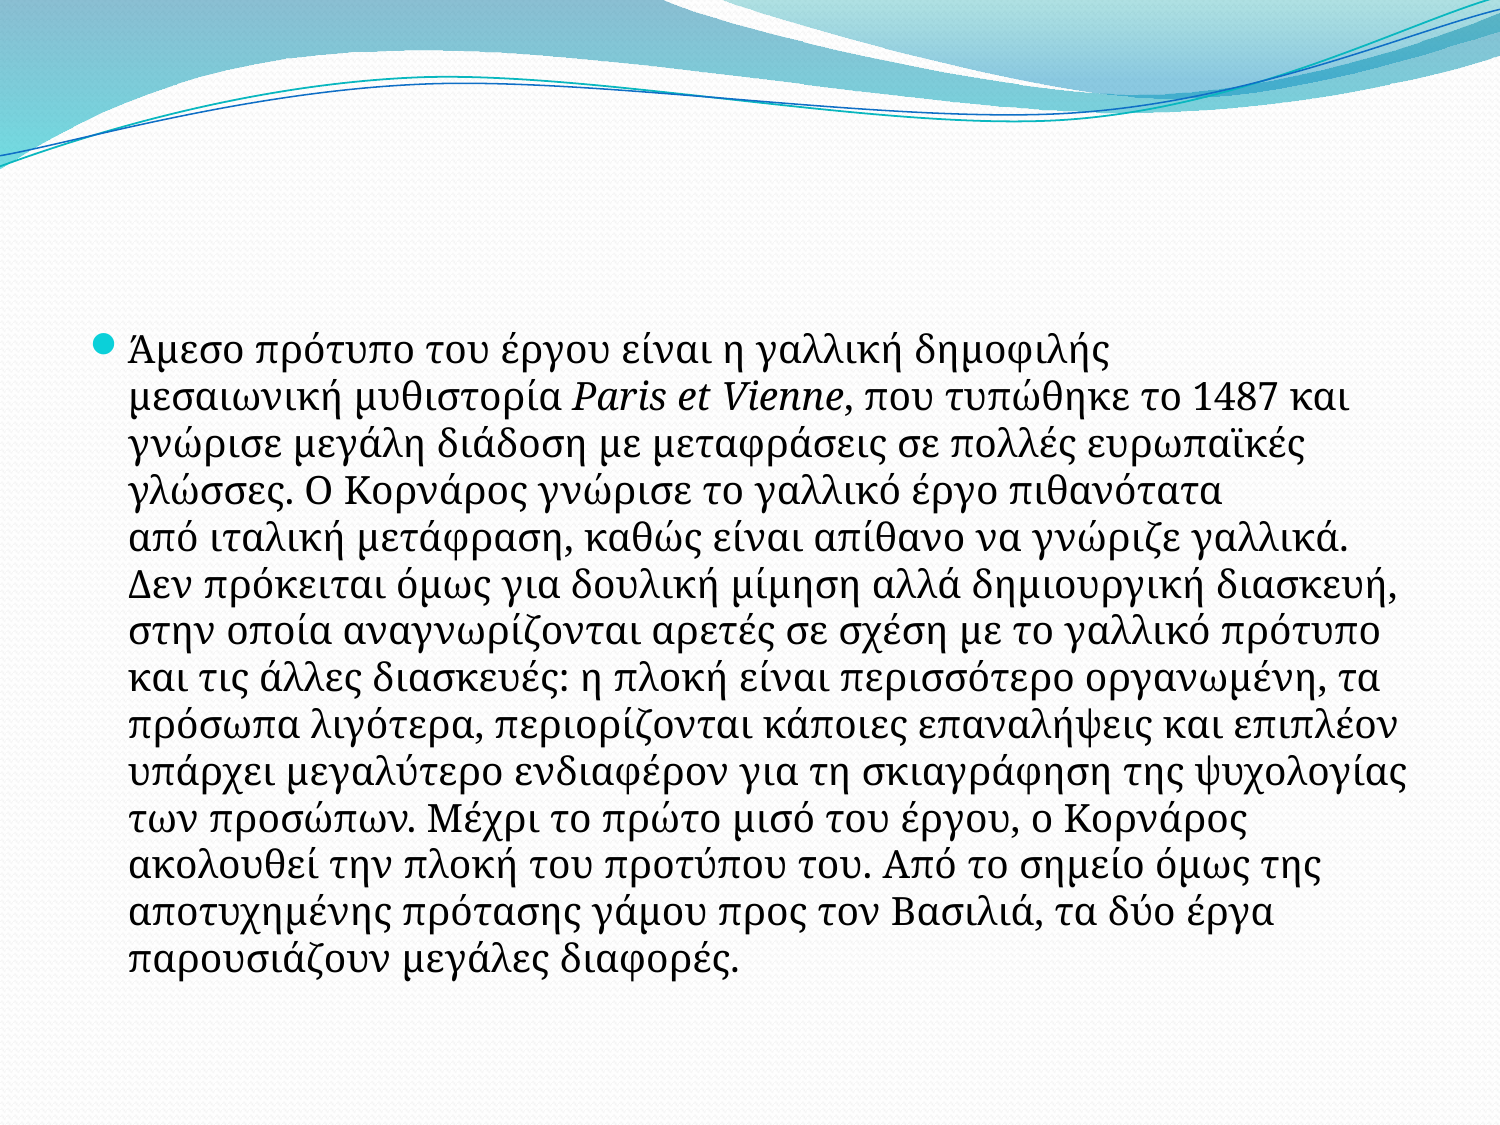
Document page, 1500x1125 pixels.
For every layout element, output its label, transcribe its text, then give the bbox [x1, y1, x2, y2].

list Άμεσο πρότυπο του έργου είναι η γαλλική δημοφιλής μεσαιωνική μυθιστορία Paris et Vienne, που τυπώθηκε το 1487 και γνώρισε μεγάλη διάδοση με μεταφράσεις σε πολλές ευρωπαϊκές γλώσσες. Ο Κορνάρος γνώρισε το γαλλικό έργο πιθανότατα από ιταλική μετάφραση, καθώς είναι απίθανο να γνώριζε γαλλικά. Δεν πρόκειται όμως για δουλική μίμηση αλλά δημιουργική διασκευή, στην οποία αναγνωρίζονται αρετές σε σχέση με το γαλλικό πρότυπο και τις άλλες διασκευές: η πλοκή είναι περισσότερο οργανωμένη, τα πρόσωπα λιγότερα, περιορίζονται κάποιες επαναλήψεις και επιπλέον υπάρχει μεγαλύτερο ενδιαφέρον για τη σκιαγράφηση της ψυχολογίας των προσώπων. Μέχρι το πρώτο μισό του έργου, ο Κορνάρος ακολουθεί την πλοκή του προτύπου του. Από το σημείο όμως της αποτυχημένης πρότασης γάμου προς τον Βασιλιά, τα δύο έργα παρουσιάζουν μεγάλες διαφορές. [75, 317, 1425, 1038]
